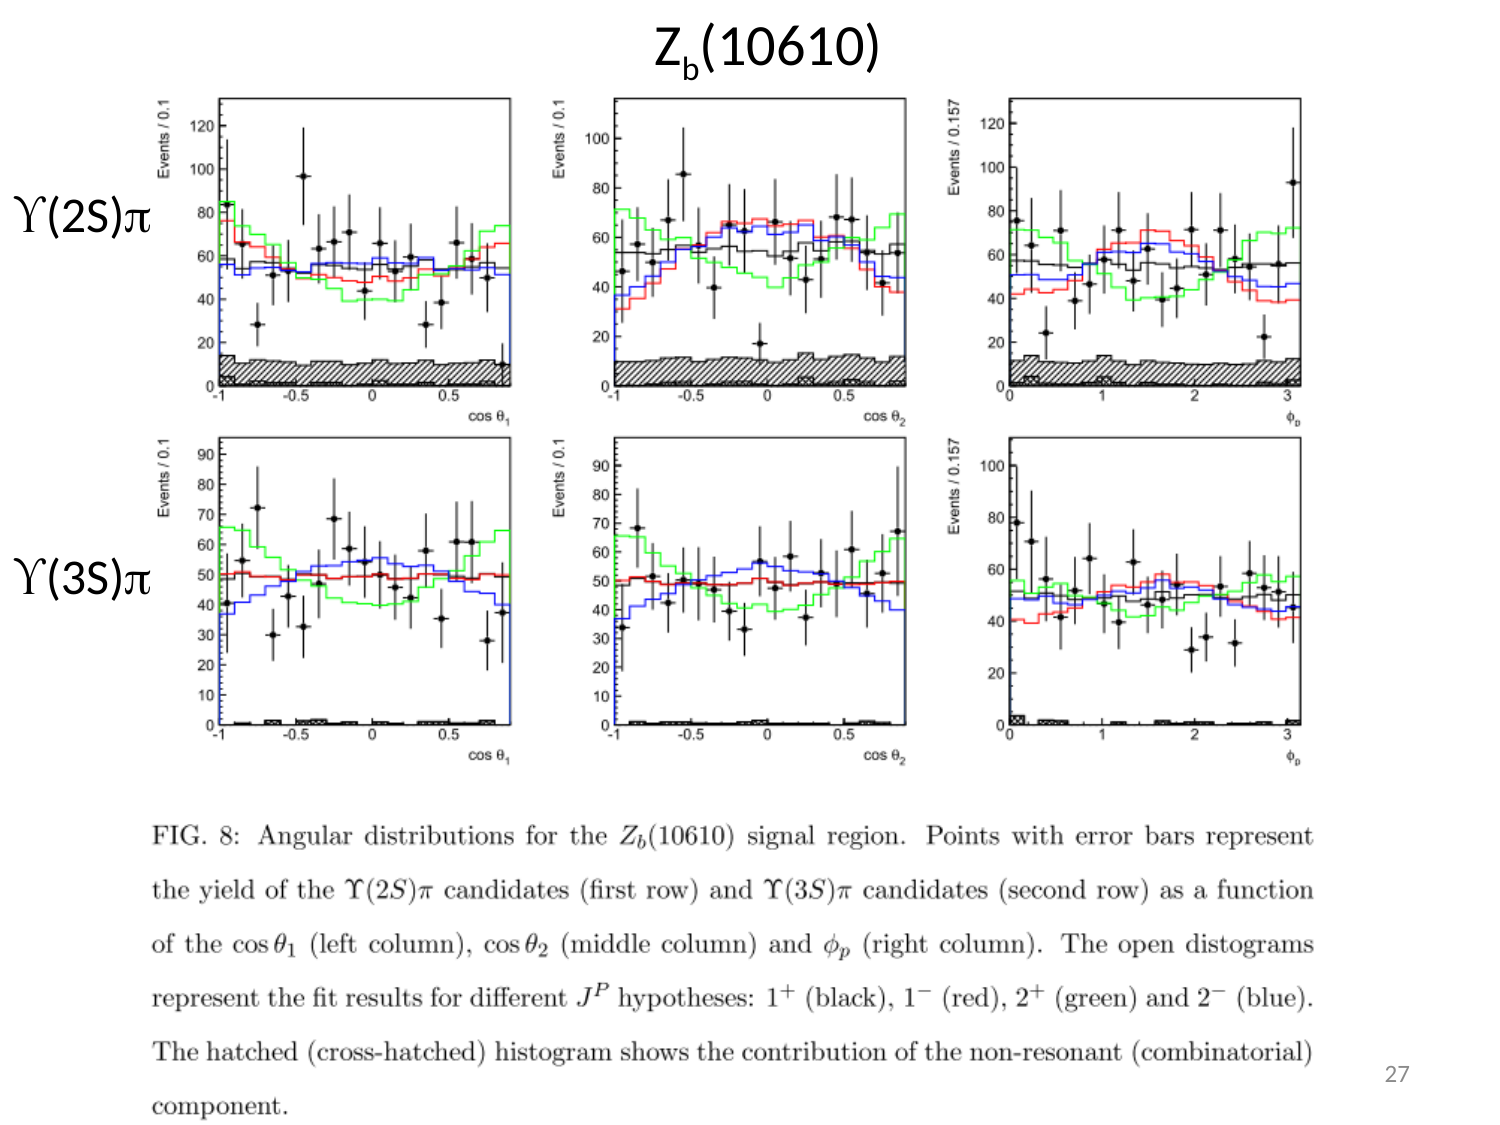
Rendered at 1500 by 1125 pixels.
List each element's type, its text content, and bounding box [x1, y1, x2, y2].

slide_number 27 [1377, 1042, 1425, 1103]
text_box (3S) [0, 537, 119, 613]
picture [124, 80, 1372, 1125]
text_box (2S) [0, 174, 119, 250]
text_box Zb(10610) [512, 0, 1025, 78]
